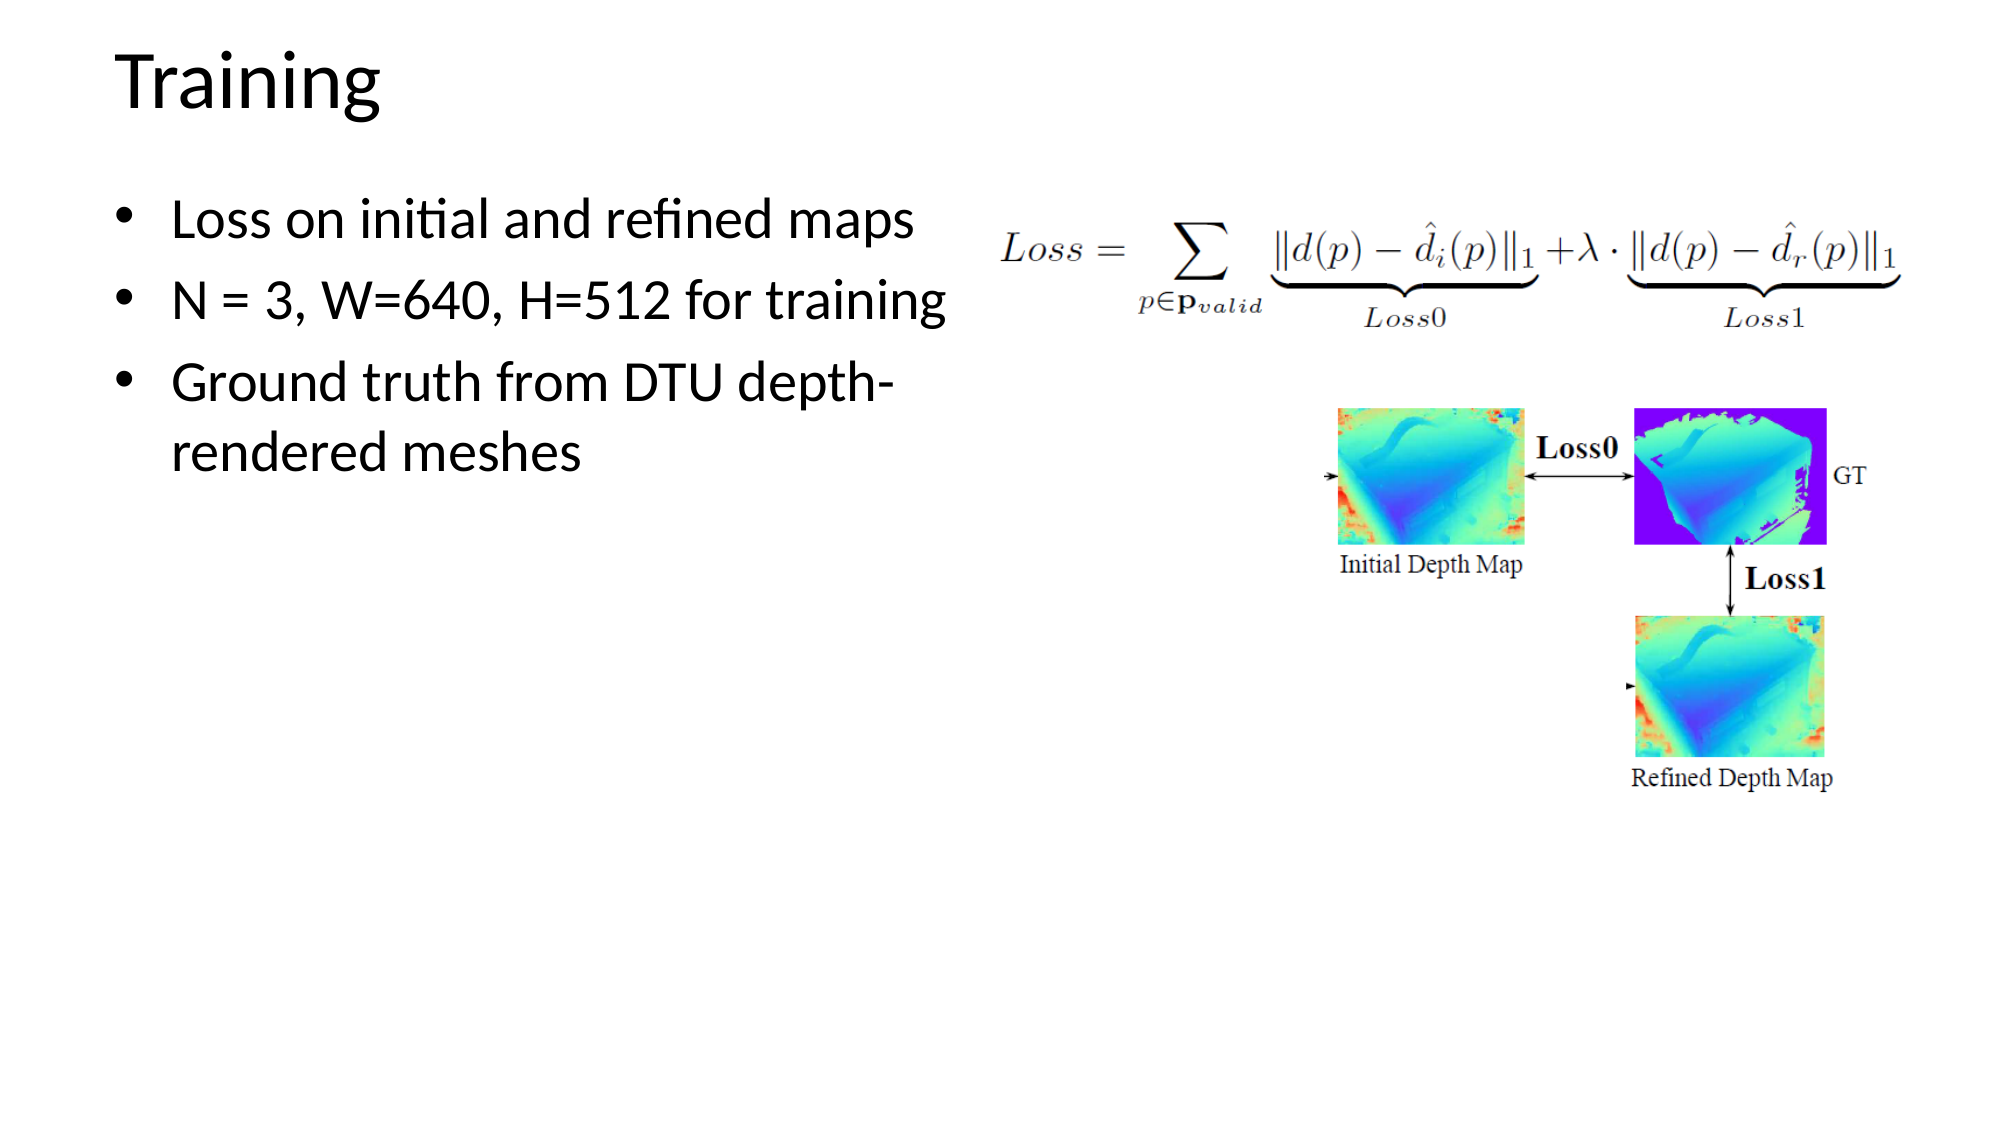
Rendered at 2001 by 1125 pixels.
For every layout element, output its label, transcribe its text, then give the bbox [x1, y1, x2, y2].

picture [987, 193, 1949, 348]
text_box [1250, 370, 1897, 809]
list Loss on initial and refined maps N = 3, W=640, H=512 for training Ground truth from DTU depth-rendered meshes [99, 172, 1026, 1016]
title Training [99, 0, 1901, 151]
